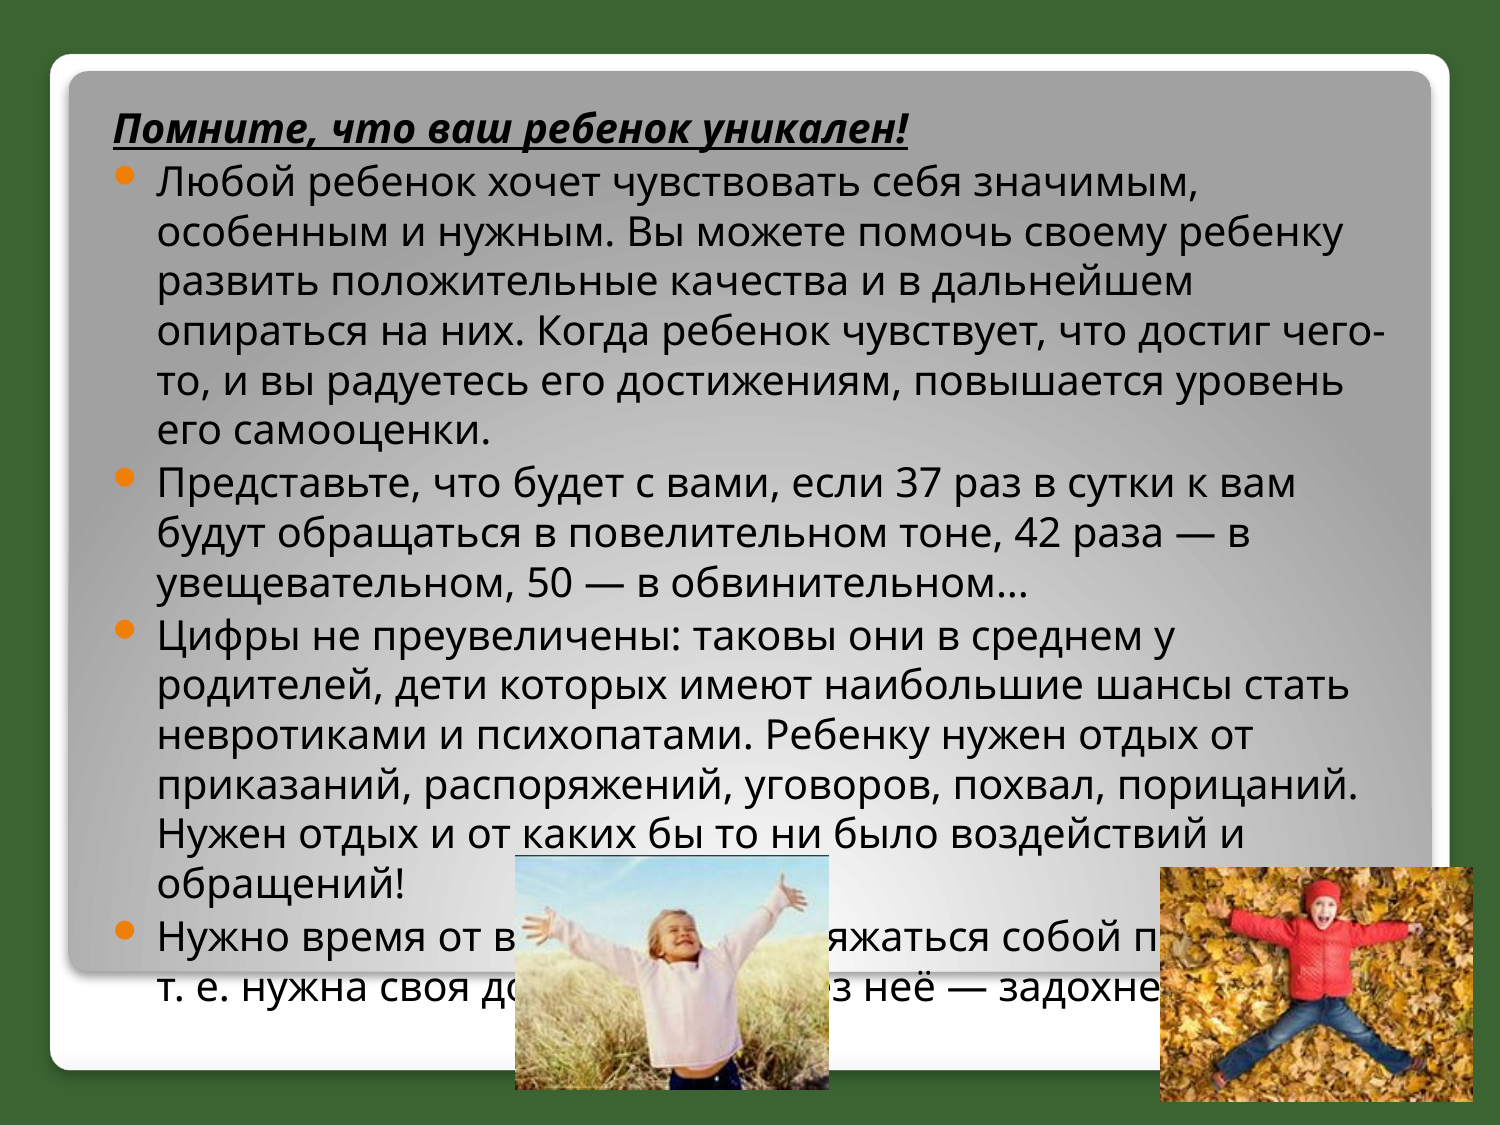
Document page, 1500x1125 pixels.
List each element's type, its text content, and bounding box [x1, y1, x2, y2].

picture [1159, 866, 1473, 1102]
list Помните, что ваш ребенок уникален! Любой ребенок хочет чувствовать себя значимым, особенным и нужным. Вы можете помочь своему ребенку развить положительные качества и в дальнейшем опираться на них. Когда ребенок чувствует, что достиг чего-то, и вы радуетесь его достижениям, повышается уровень его самооценки. Представьте, что будет с вами, если 37 раз в сутки к вам будут обращаться в повелительном тоне, 42 раза — в увещевательном, 50 — в обвинительном... Цифры не преувеличены: таковы они в среднем у родителей, дети которых имеют наибольшие шансы стать невротиками и психопатами. Ребенку нужен отдых от приказаний, распоряжений, уговоров, похвал, порицаний. Нужен отдых и от каких бы то ни было воздействий и обращений! Нужно время от времени распоряжаться собой полностью — т. е. нужна своя доля свободы. Без неё — задохнется дух. [82, 86, 1425, 1020]
picture [515, 855, 829, 1091]
